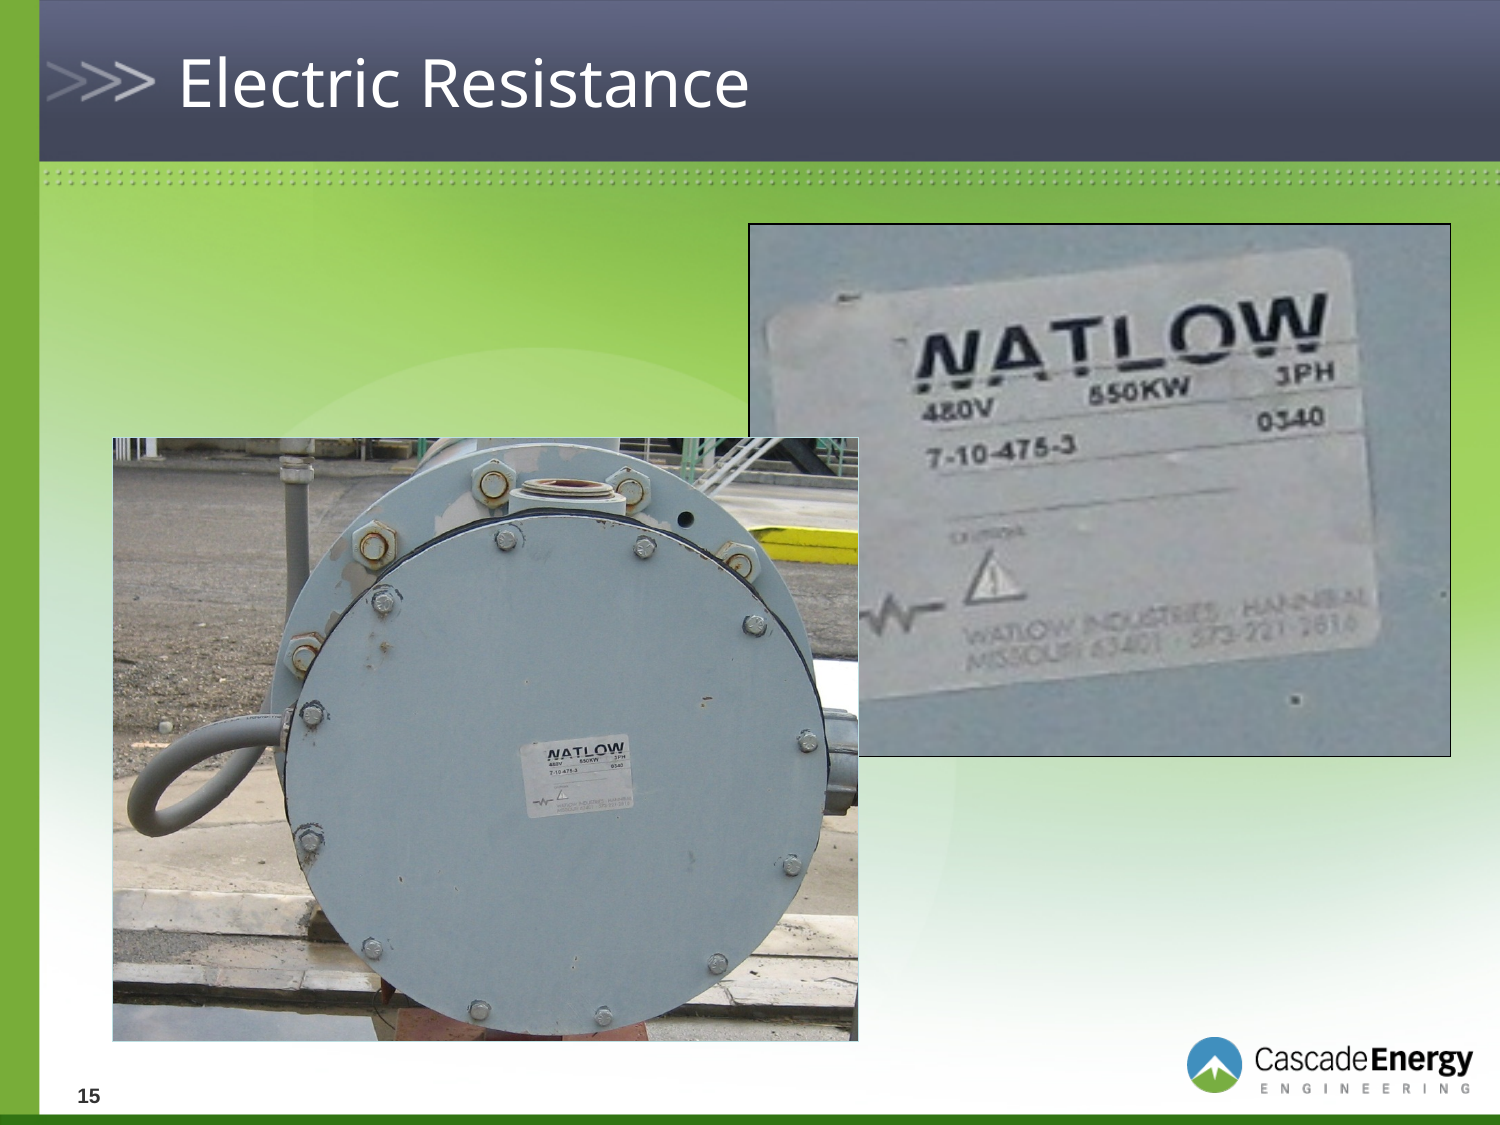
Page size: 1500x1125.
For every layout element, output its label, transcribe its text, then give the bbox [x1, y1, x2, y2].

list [112, 437, 859, 1042]
title Electric Resistance [162, 24, 1450, 138]
slide_number 15 [62, 1075, 175, 1125]
picture [0, 0, 1500, 1125]
